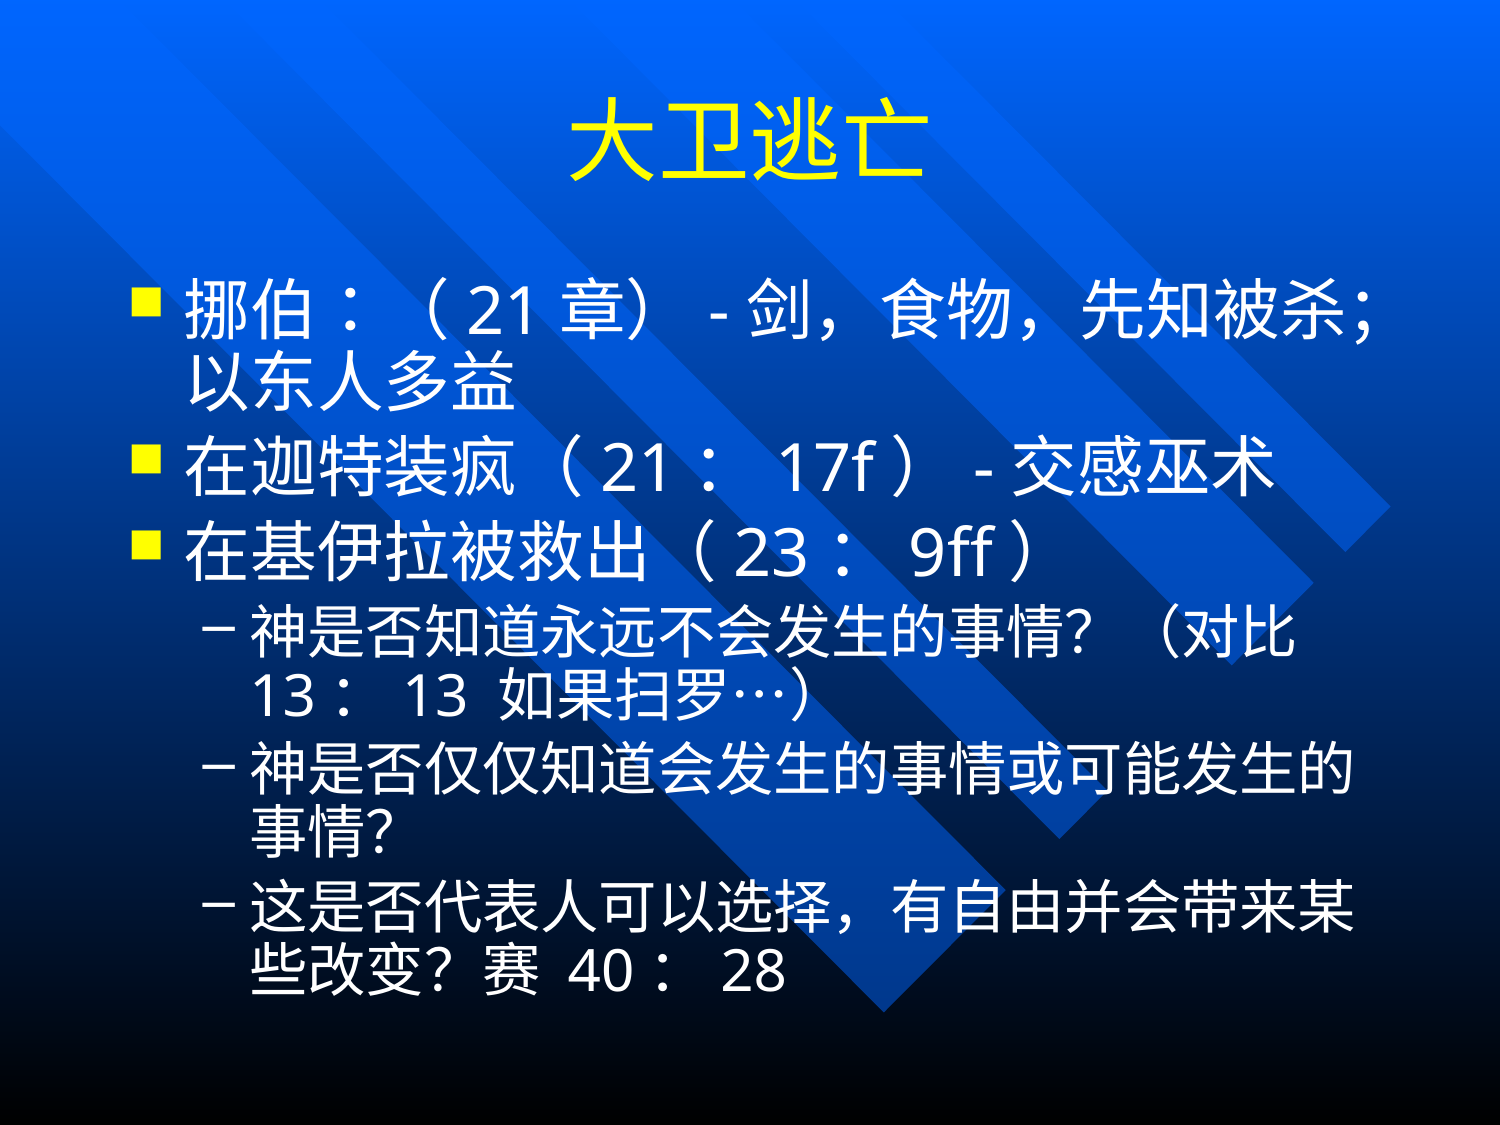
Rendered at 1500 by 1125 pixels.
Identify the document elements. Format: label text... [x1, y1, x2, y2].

list 挪伯：（21章）-剑，食物，先知被杀；以东人多益 在迦特装疯（21：17f）-交感巫术 在基伊拉被救出（23：9ff） 神是否知道永远不会发生的事情？（对比13：13 如果扫罗…） 神是否仅仅知道会发生的事情或可能发生的事情？ 这是否代表人可以选择，有自由并会带来某些改变？赛 40：28 [112, 269, 1388, 1000]
title 大卫逃亡 [112, 37, 1388, 238]
